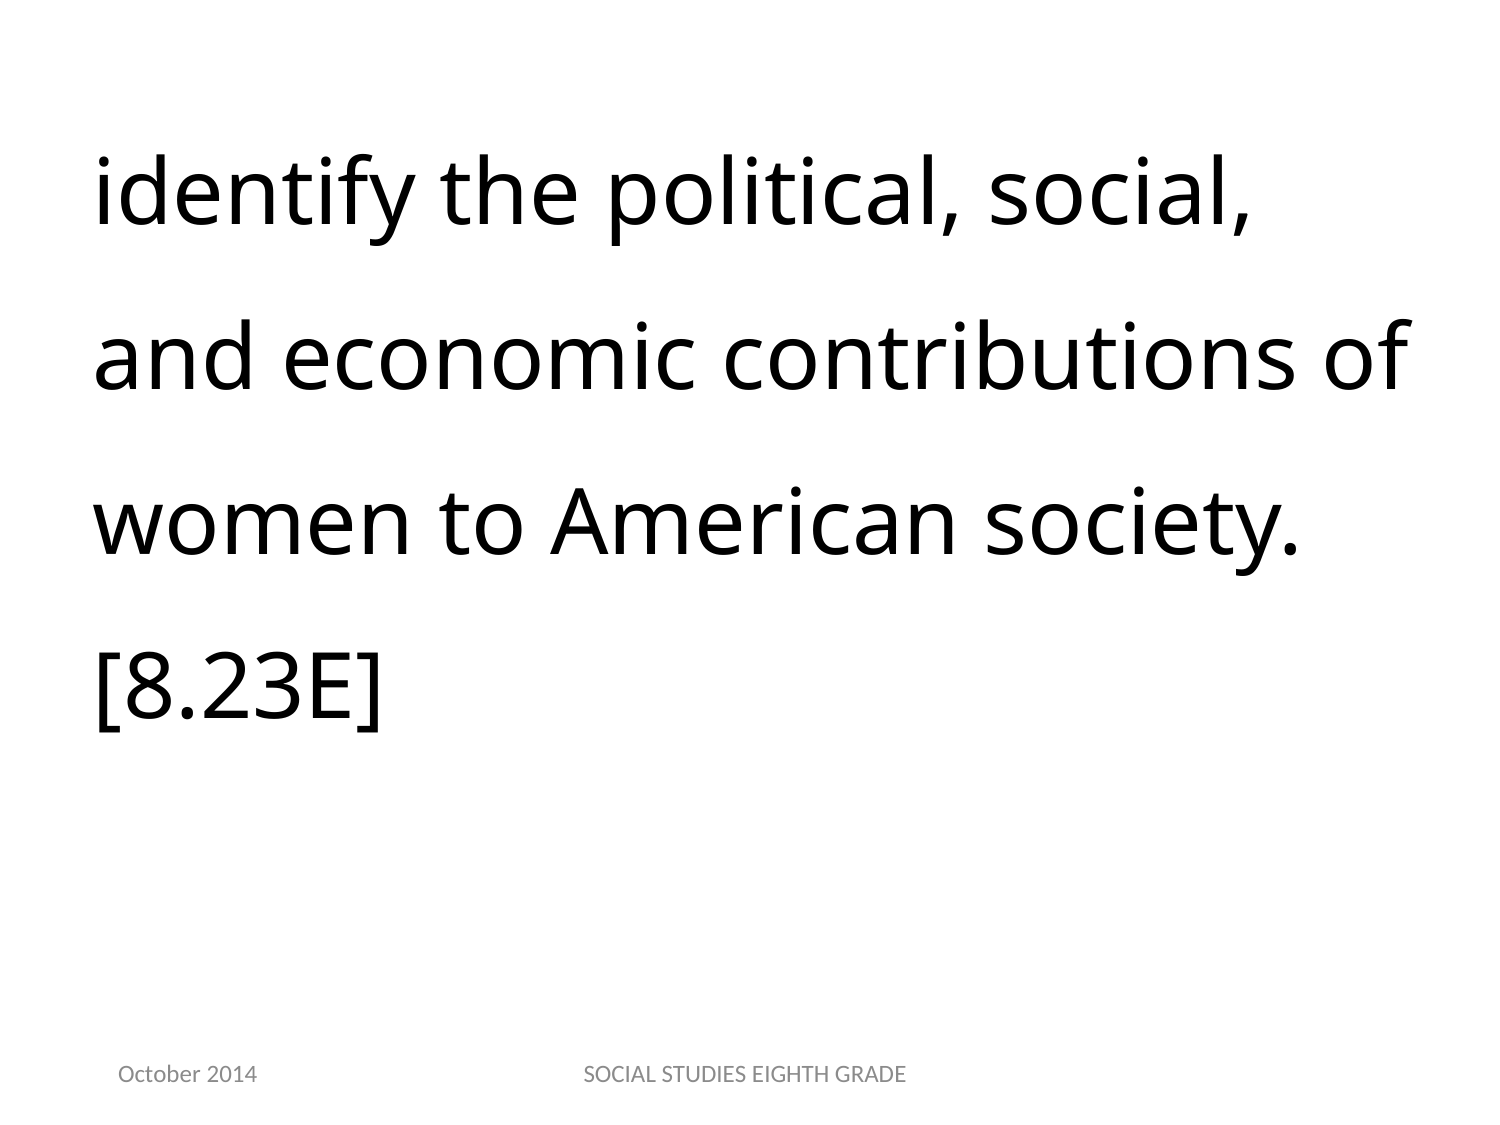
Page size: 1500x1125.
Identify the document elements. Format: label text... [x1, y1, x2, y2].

footer SOCIAL STUDIES EIGHTH GRADE [492, 1042, 999, 1103]
subtitle identify the political, social, and economic contributions of women to American society.[8.23E] [78, 70, 1429, 1014]
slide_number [103, 1042, 441, 1103]
